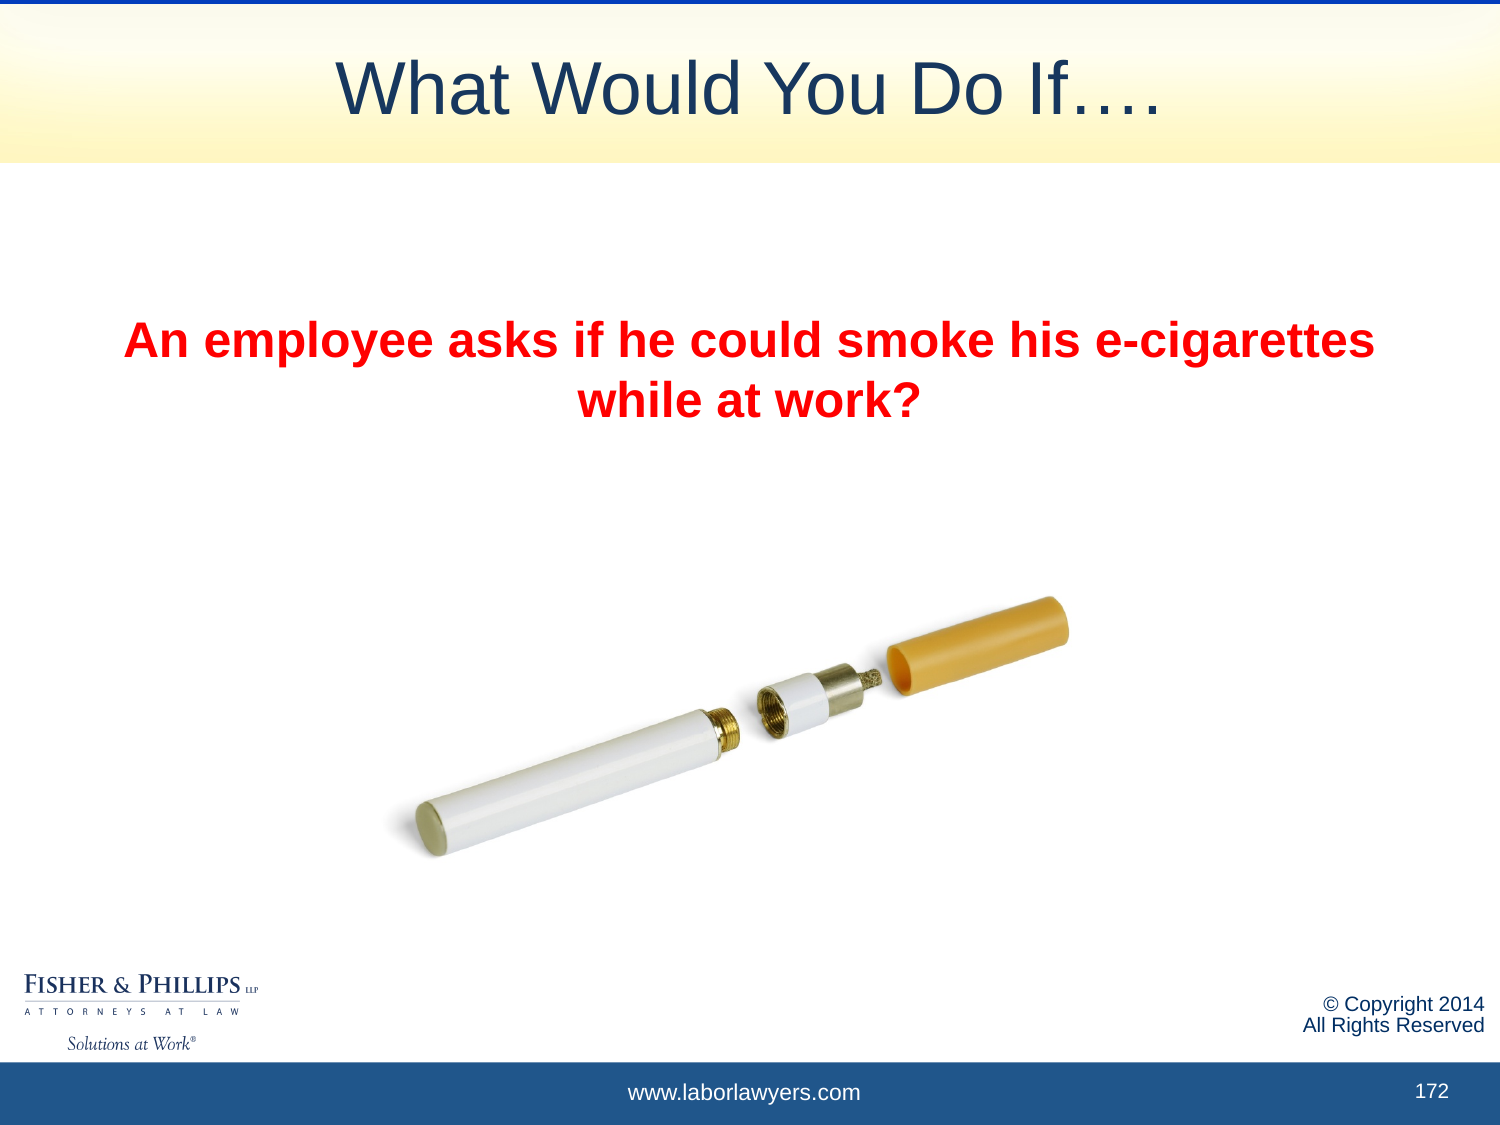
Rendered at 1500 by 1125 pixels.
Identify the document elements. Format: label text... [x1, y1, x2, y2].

text_box An employee asks if he could smoke his e-cigarettes while at work? [0, 299, 1500, 975]
picture [24, 975, 258, 1050]
title What Would You Do If…. [0, 0, 1500, 171]
picture [362, 462, 1116, 964]
